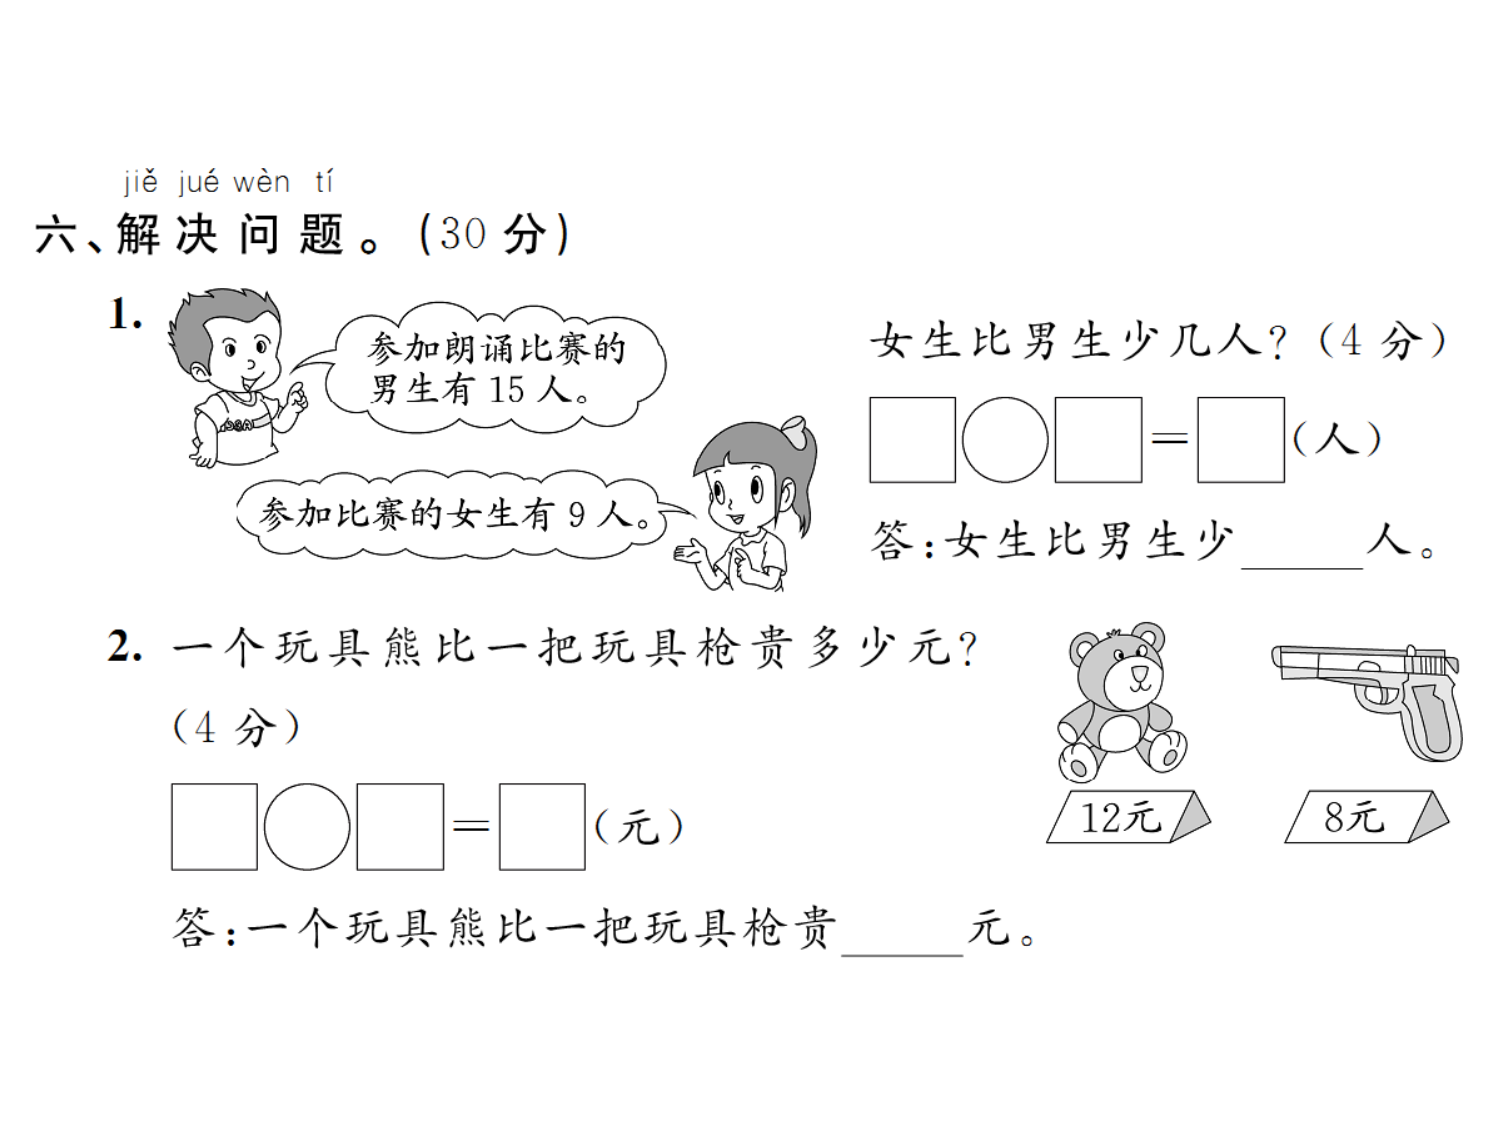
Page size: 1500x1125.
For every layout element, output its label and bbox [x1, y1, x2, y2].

picture [29, 156, 1478, 976]
